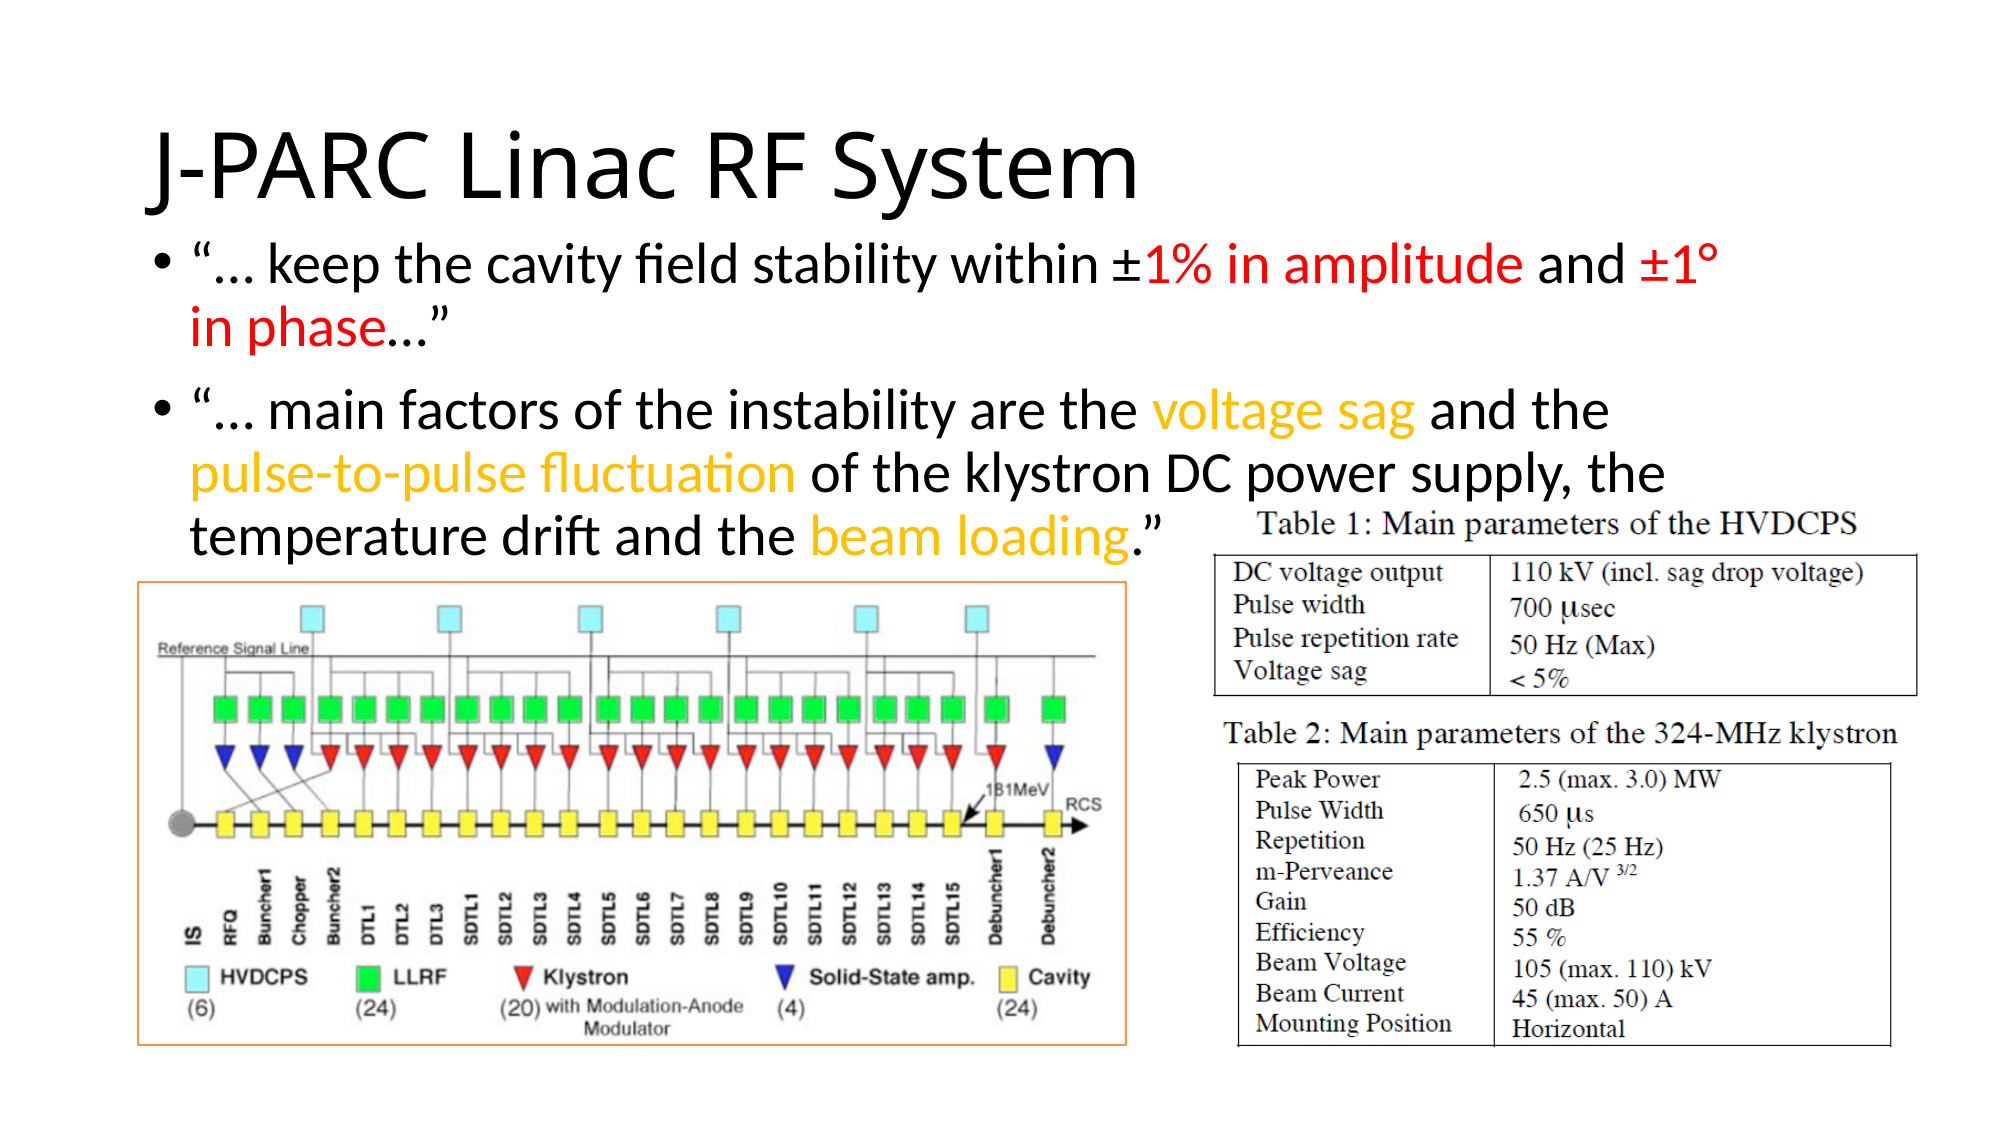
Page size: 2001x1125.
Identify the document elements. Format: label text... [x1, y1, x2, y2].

picture [1186, 502, 1933, 1066]
list “… keep the cavity field stability within ±1% in amplitude and ±1° in phase…” “… main factors of the instability are the voltage sag and the pulse-to-pulse fluctuation of the klystron DC power supply, the temperature drift and the beam loading.” [137, 225, 1758, 888]
picture [137, 581, 1127, 1046]
title J-PARC Linac RF System [137, 59, 1863, 278]
